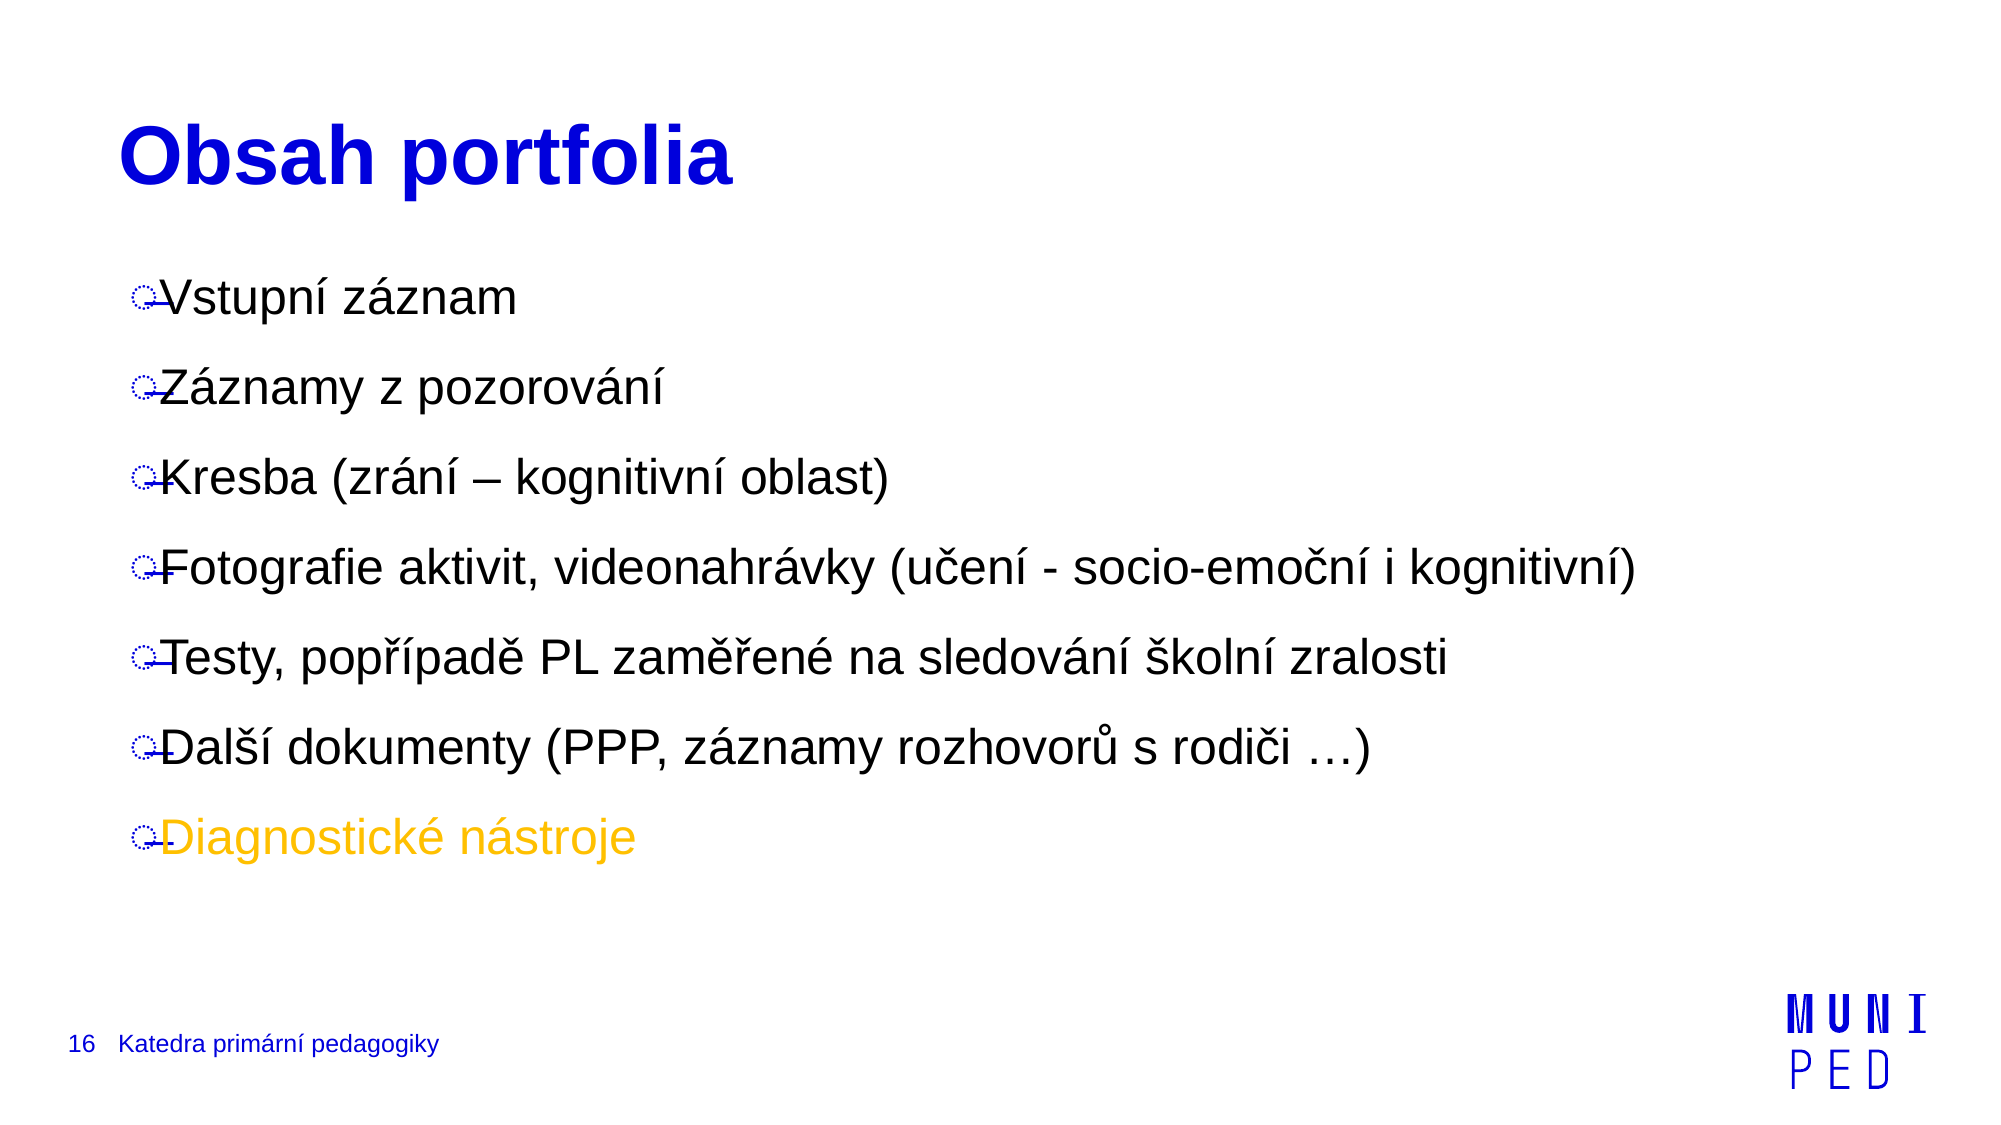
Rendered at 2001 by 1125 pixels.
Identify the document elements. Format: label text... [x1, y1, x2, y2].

footer Katedra primární pedagogiky [118, 1021, 1418, 1063]
title Obsah portfolia [118, 118, 1883, 193]
slide_number 16 [67, 1021, 110, 1063]
list Vstupní záznam Záznamy z pozorování Kresba (zrání – kognitivní oblast) Fotografie aktivit, videonahrávky (učení - socio-emoční i kognitivní) Testy, popřípadě PL zaměřené na sledování školní zralosti Další dokumenty (PPP, záznamy rozhovorů s rodiči …) Diagnostické nástroje [118, 234, 1883, 957]
